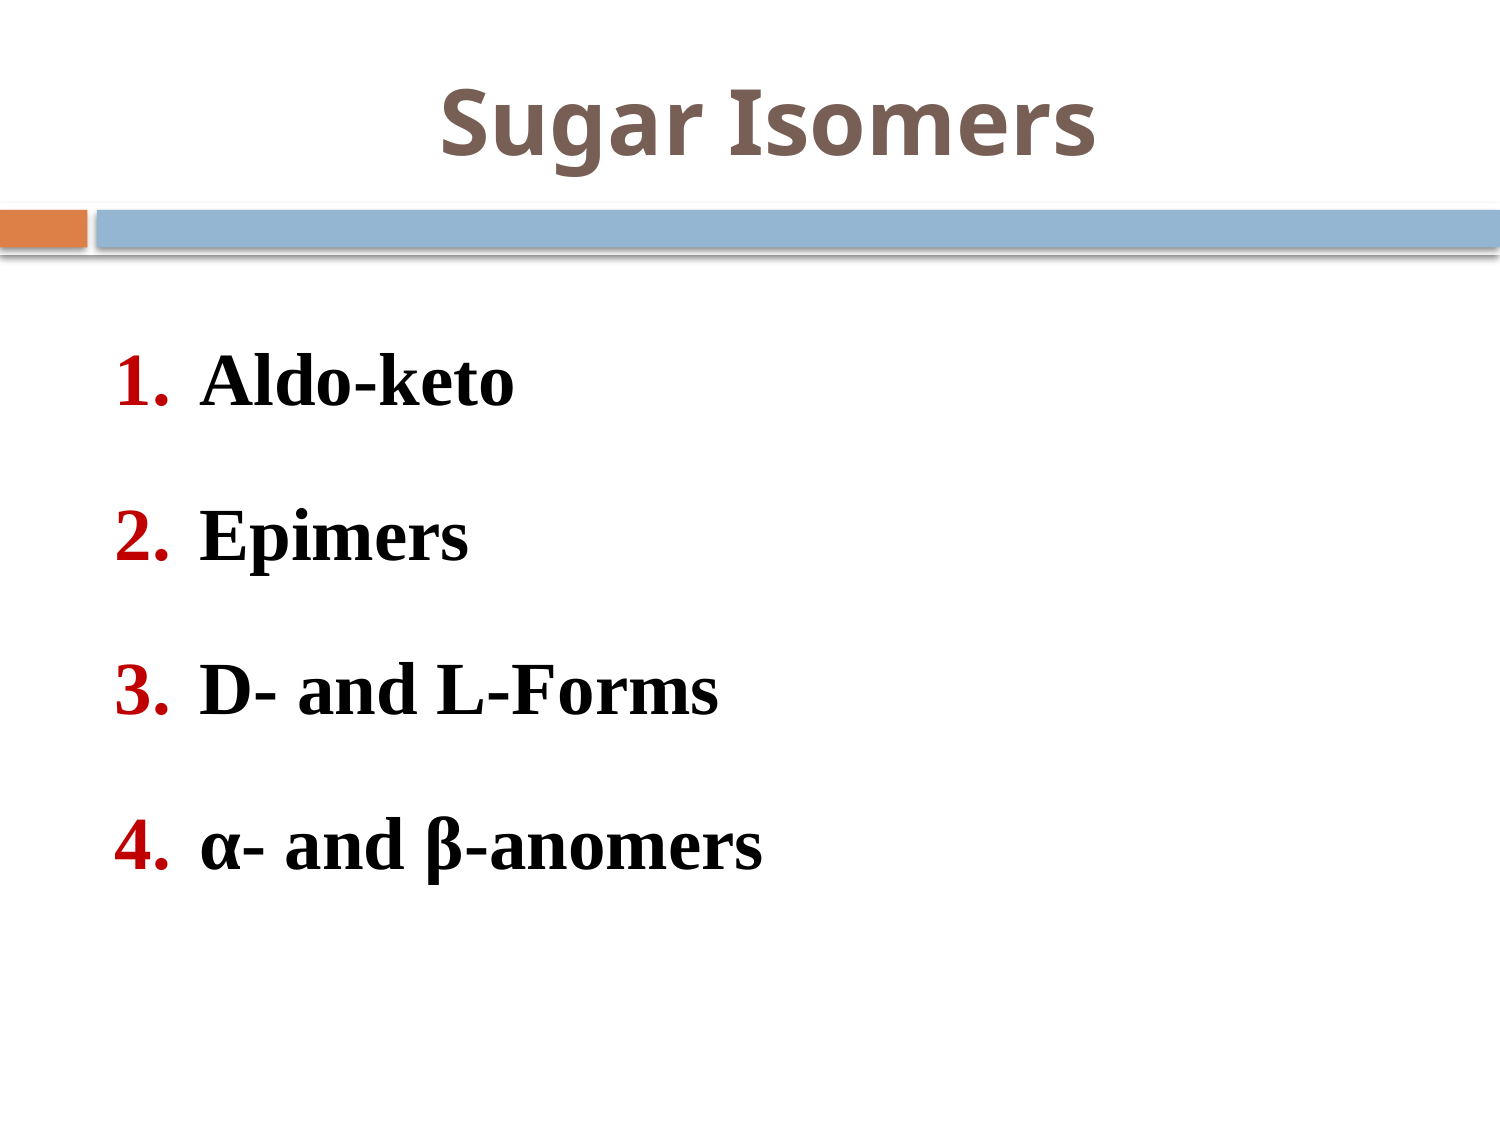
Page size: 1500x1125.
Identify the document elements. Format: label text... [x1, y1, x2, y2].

title Sugar Isomers [99, 37, 1438, 200]
list Aldo-keto Epimers D- and L-Forms α- and β-anomers [99, 323, 1413, 925]
